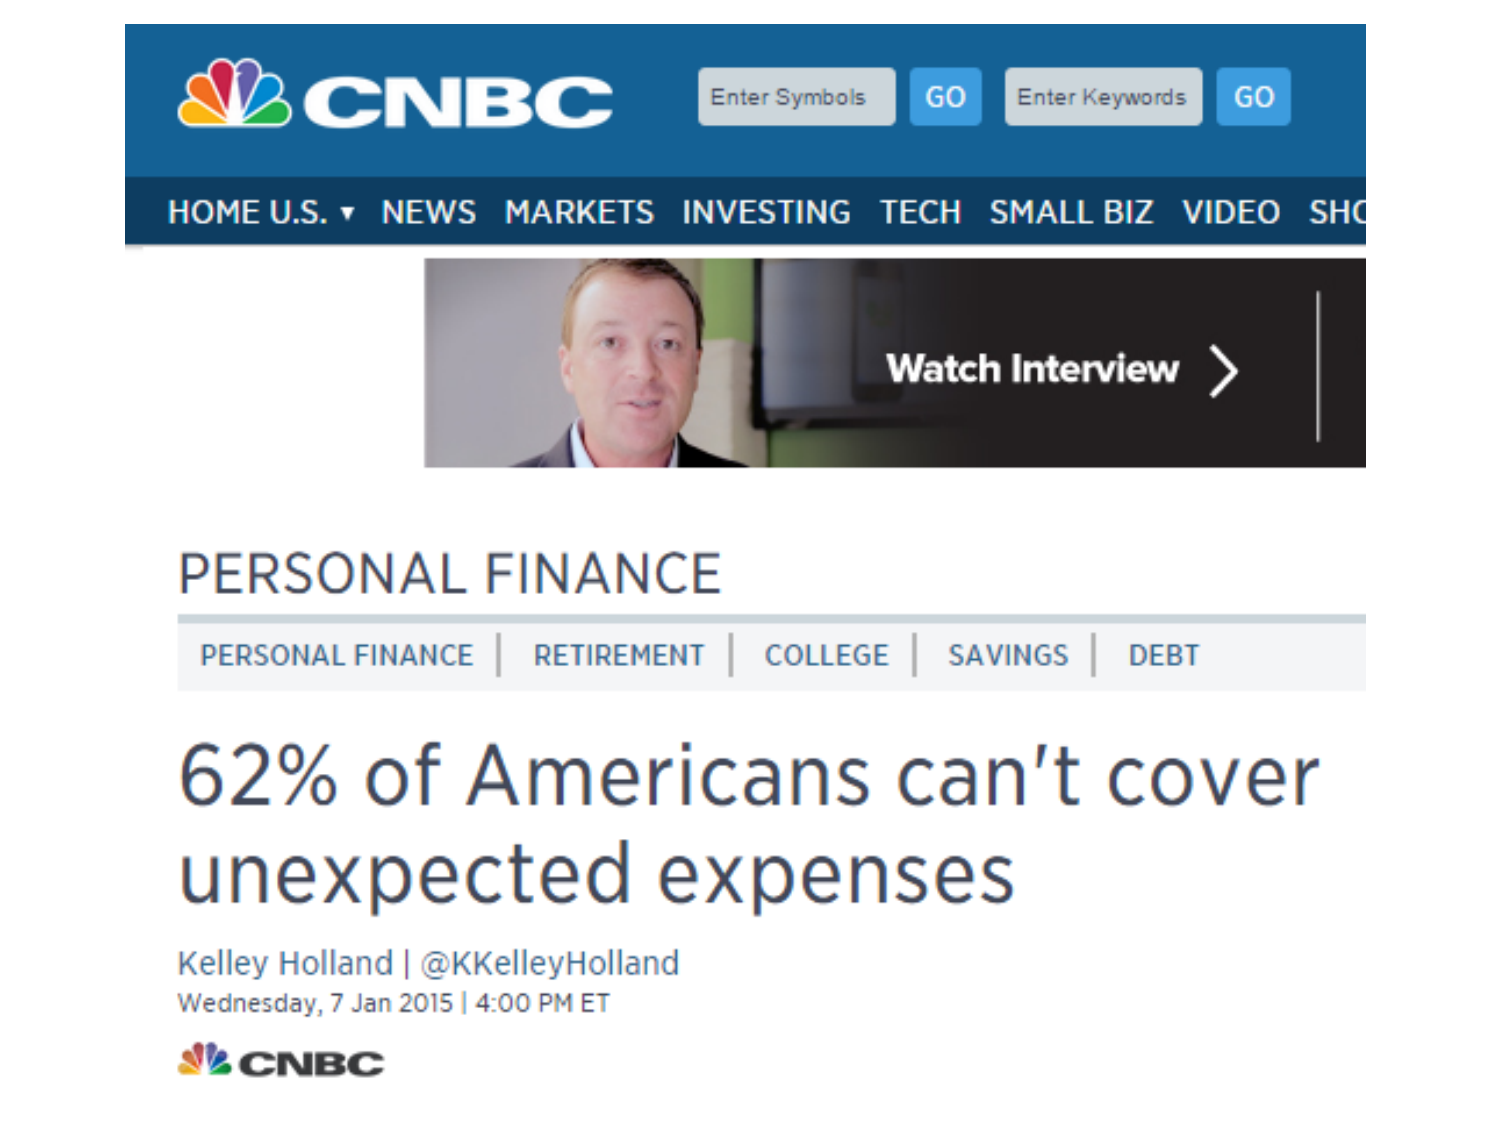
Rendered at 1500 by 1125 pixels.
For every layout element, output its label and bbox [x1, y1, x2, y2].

picture [124, 24, 1366, 1108]
